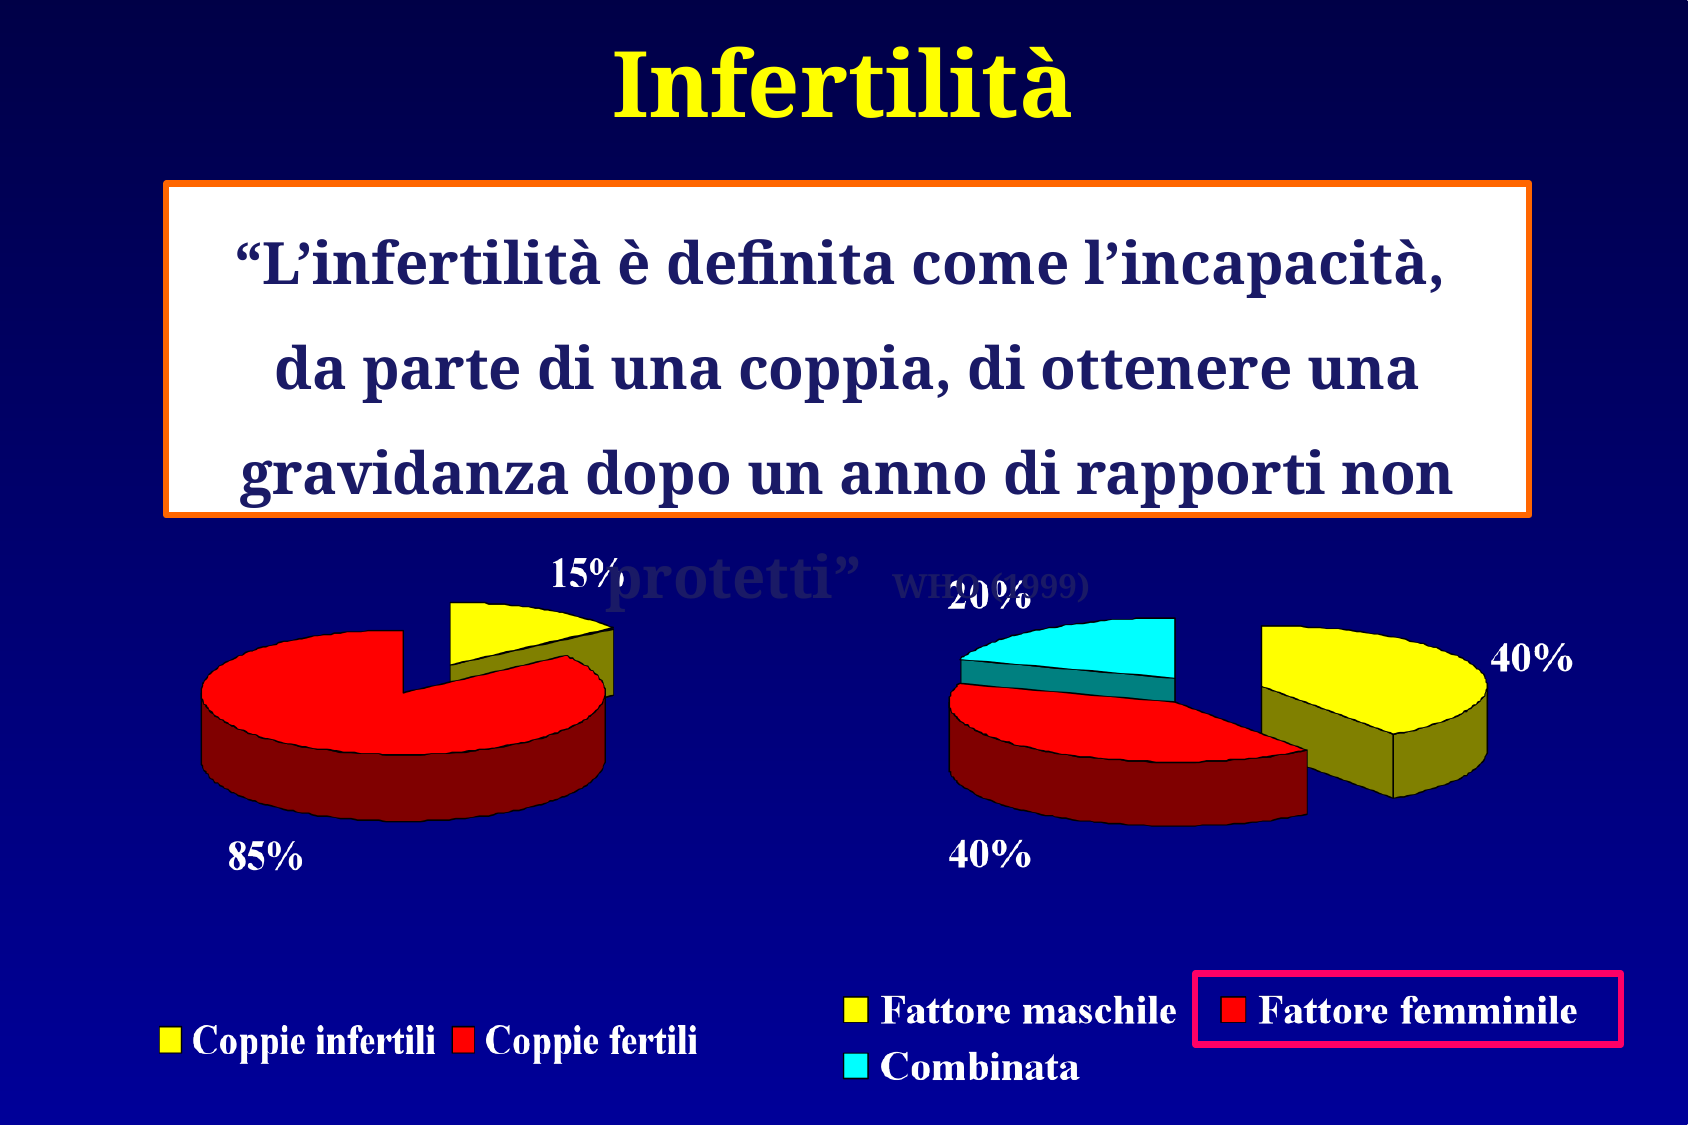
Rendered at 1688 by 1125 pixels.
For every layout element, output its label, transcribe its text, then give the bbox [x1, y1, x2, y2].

text_box Infertilità [157, 18, 1530, 144]
picture [5, 409, 1681, 1103]
text_box “L’infertilità è definita come l’incapacità, da parte di una coppia, di ottenere una gravidanza dopo un anno di rapporti non protetti” WHO (1999) [166, 183, 1530, 457]
